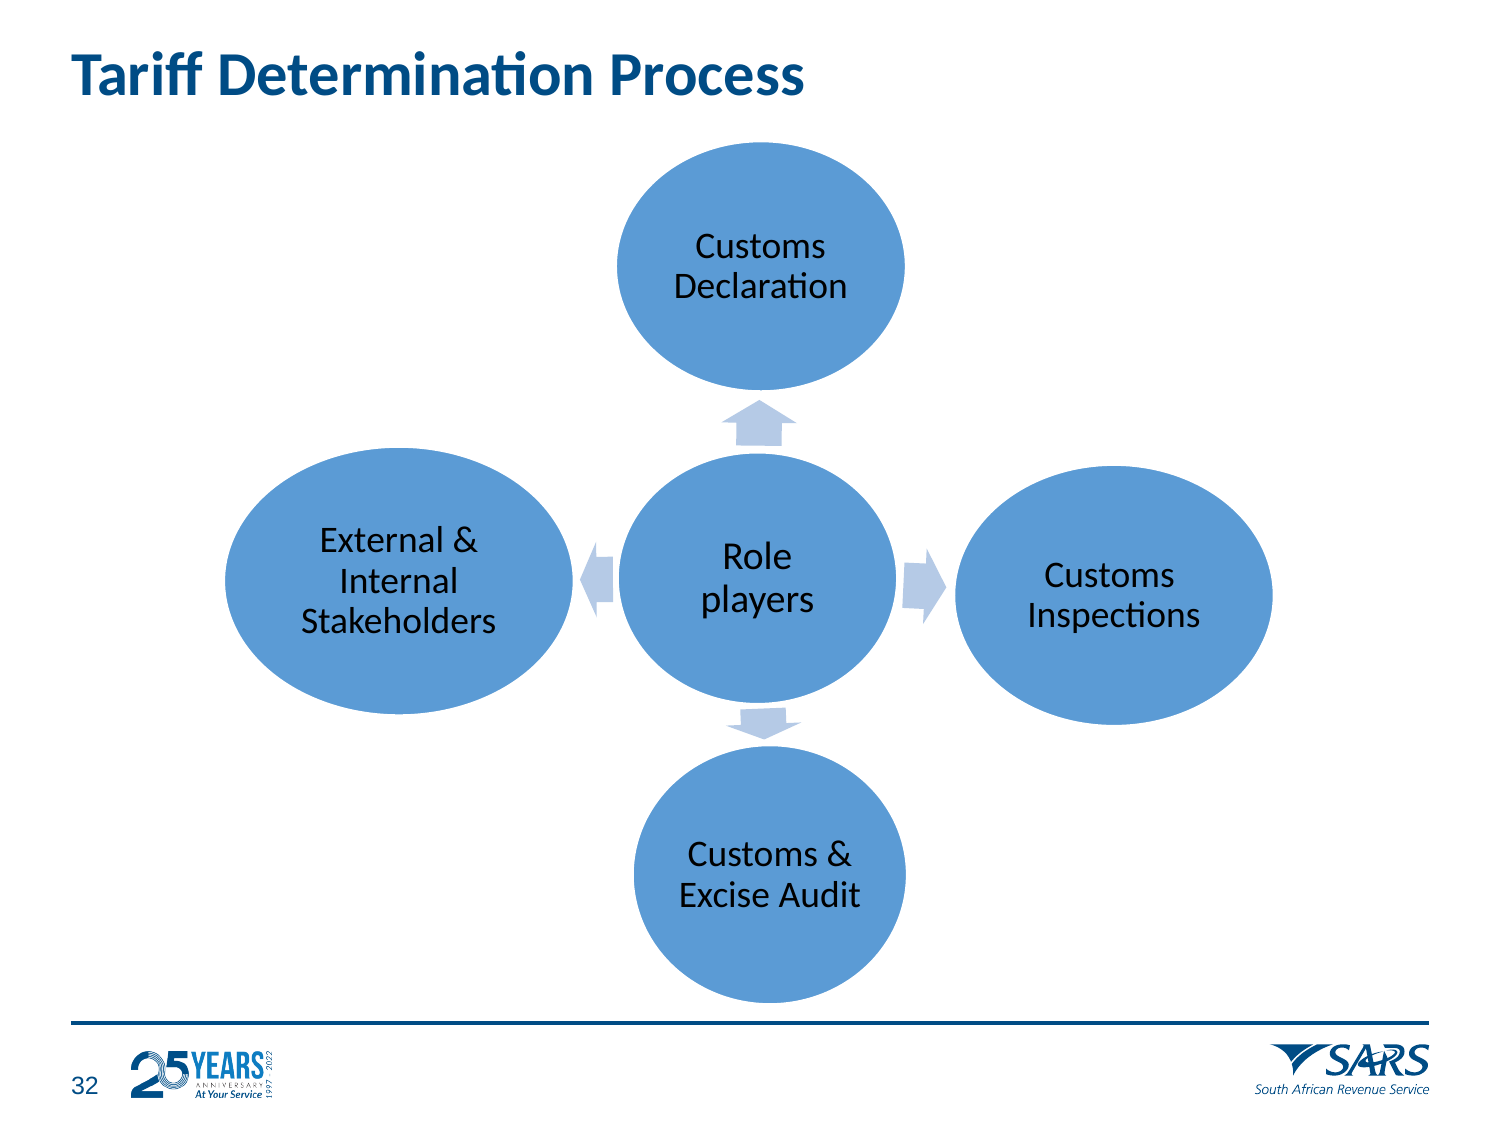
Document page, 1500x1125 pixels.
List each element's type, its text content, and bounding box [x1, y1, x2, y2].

slide_number 31 [56, 1054, 126, 1115]
title Tariff Determination Process [56, 34, 1350, 116]
picture [131, 1051, 272, 1098]
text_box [54, 156, 1446, 1005]
